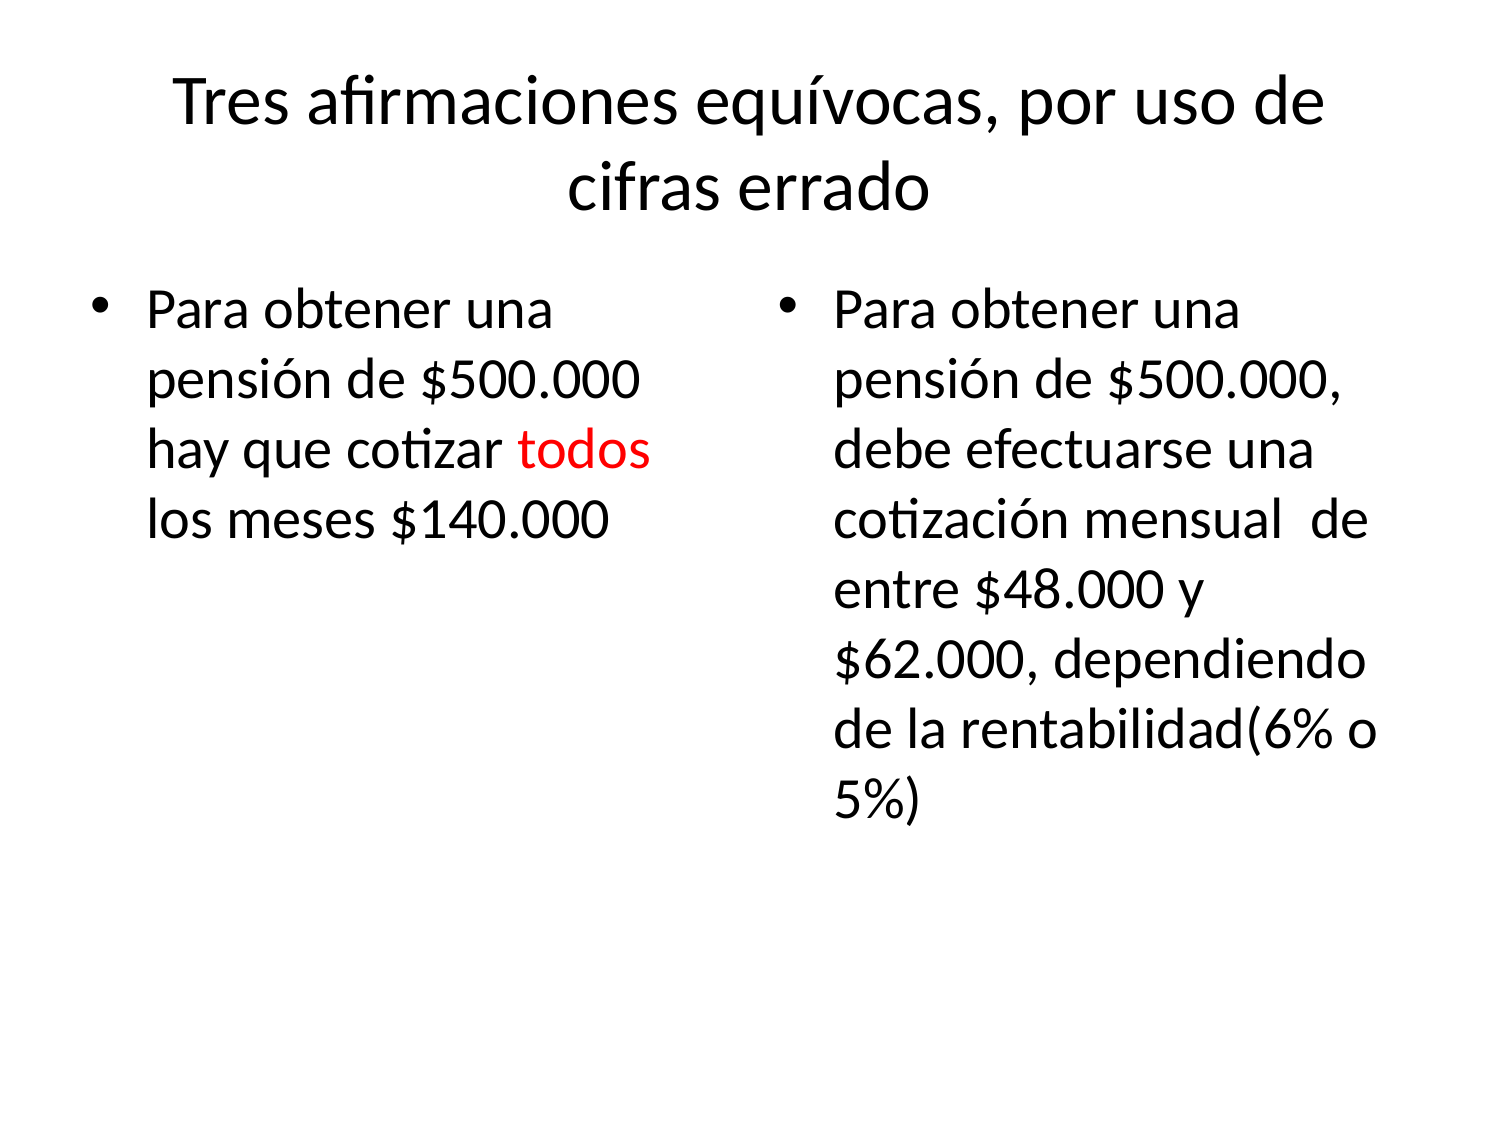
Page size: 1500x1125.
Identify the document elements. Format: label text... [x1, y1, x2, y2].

list Para obtener una pensión de $500.000, debe efectuarse una cotización mensual de entre $48.000 y $62.000, dependiendo de la rentabilidad(6% o 5%) [762, 262, 1425, 1005]
list Para obtener una pensión de $500.000 hay que cotizar todos los meses $140.000 [75, 262, 738, 1005]
title Tres afirmaciones equívocas, por uso de cifras errado [75, 45, 1425, 233]
